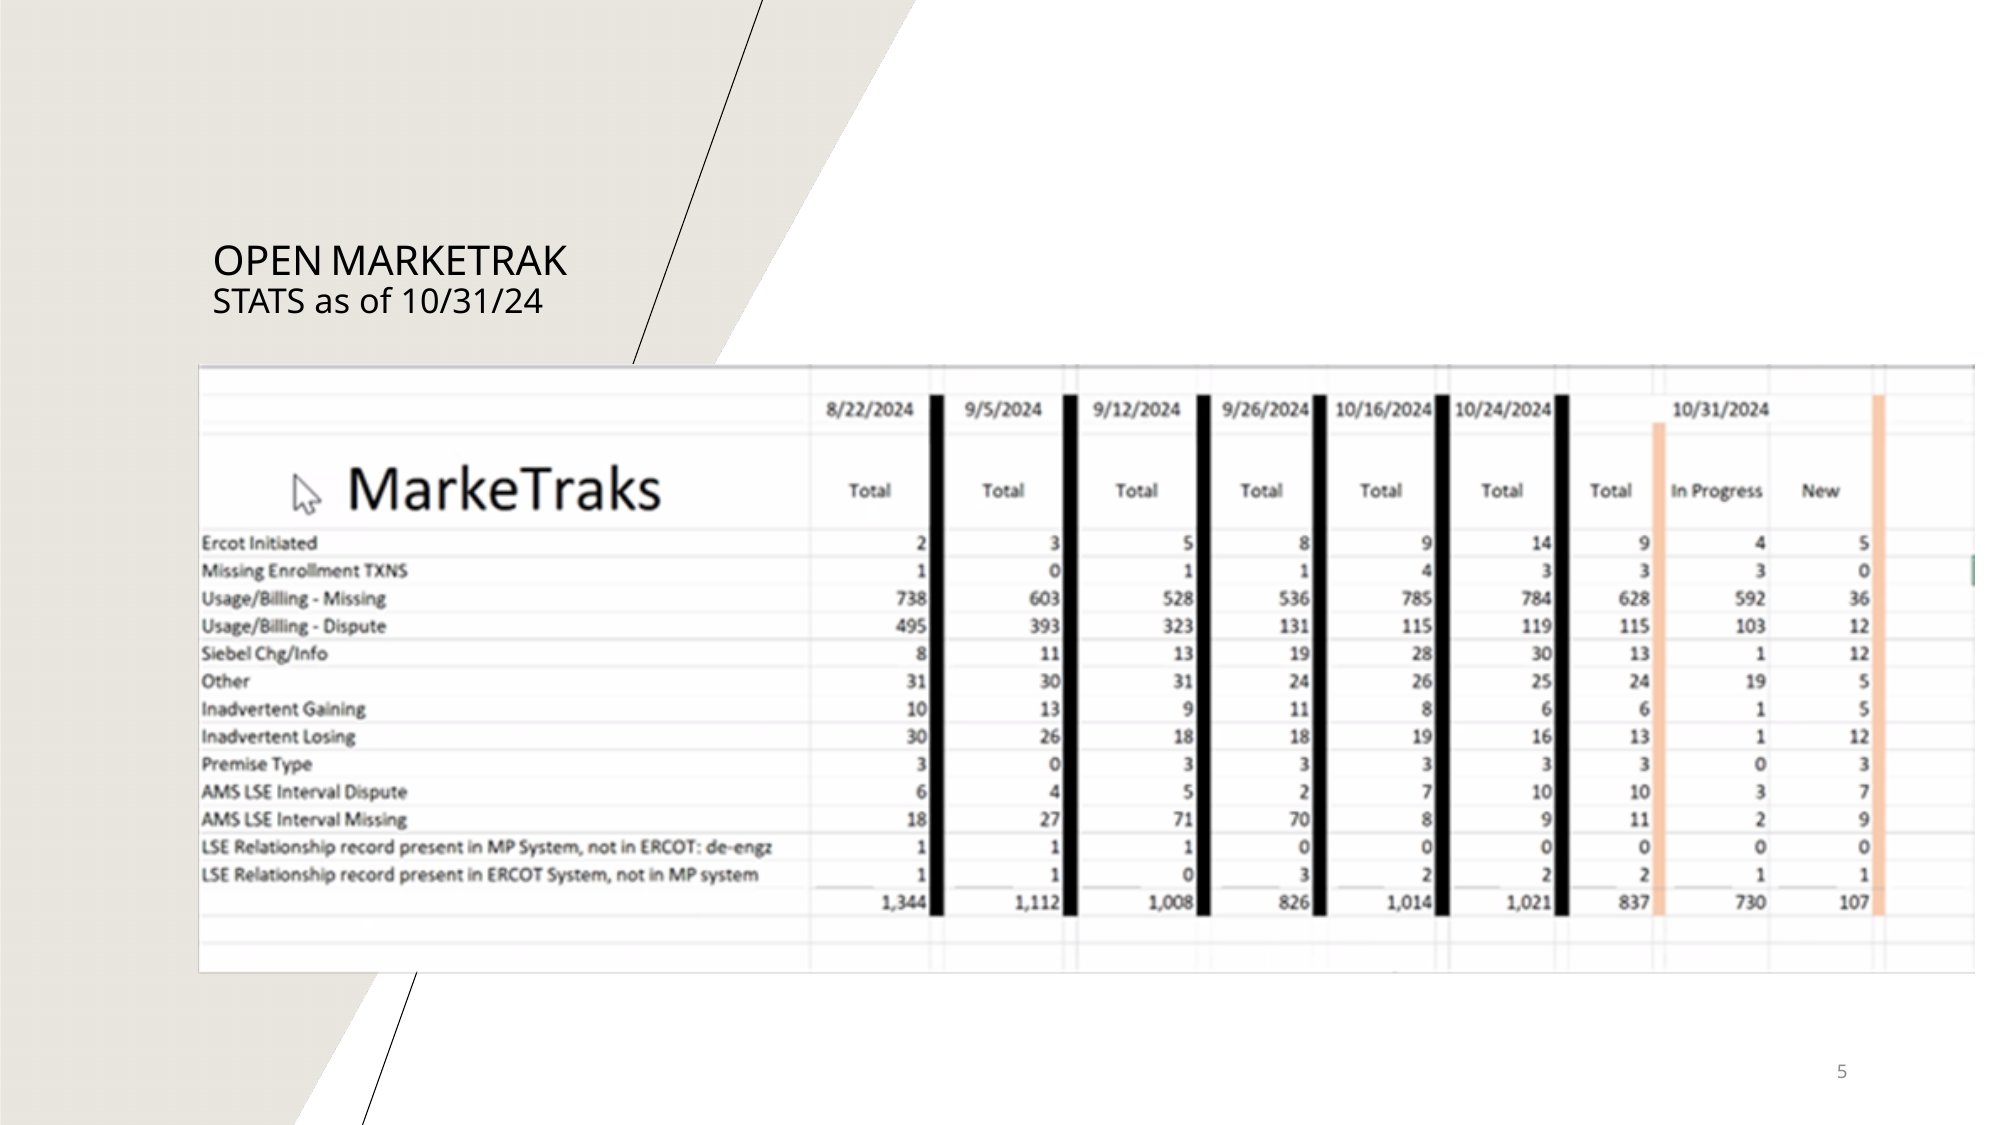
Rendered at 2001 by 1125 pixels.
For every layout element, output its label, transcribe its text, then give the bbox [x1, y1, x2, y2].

picture [0, 0, 1975, 1125]
slide_number 5 [1584, 1042, 1863, 1103]
subtitle OPEN MARKETRAK STATS as of 10/31/24 [197, 178, 598, 329]
